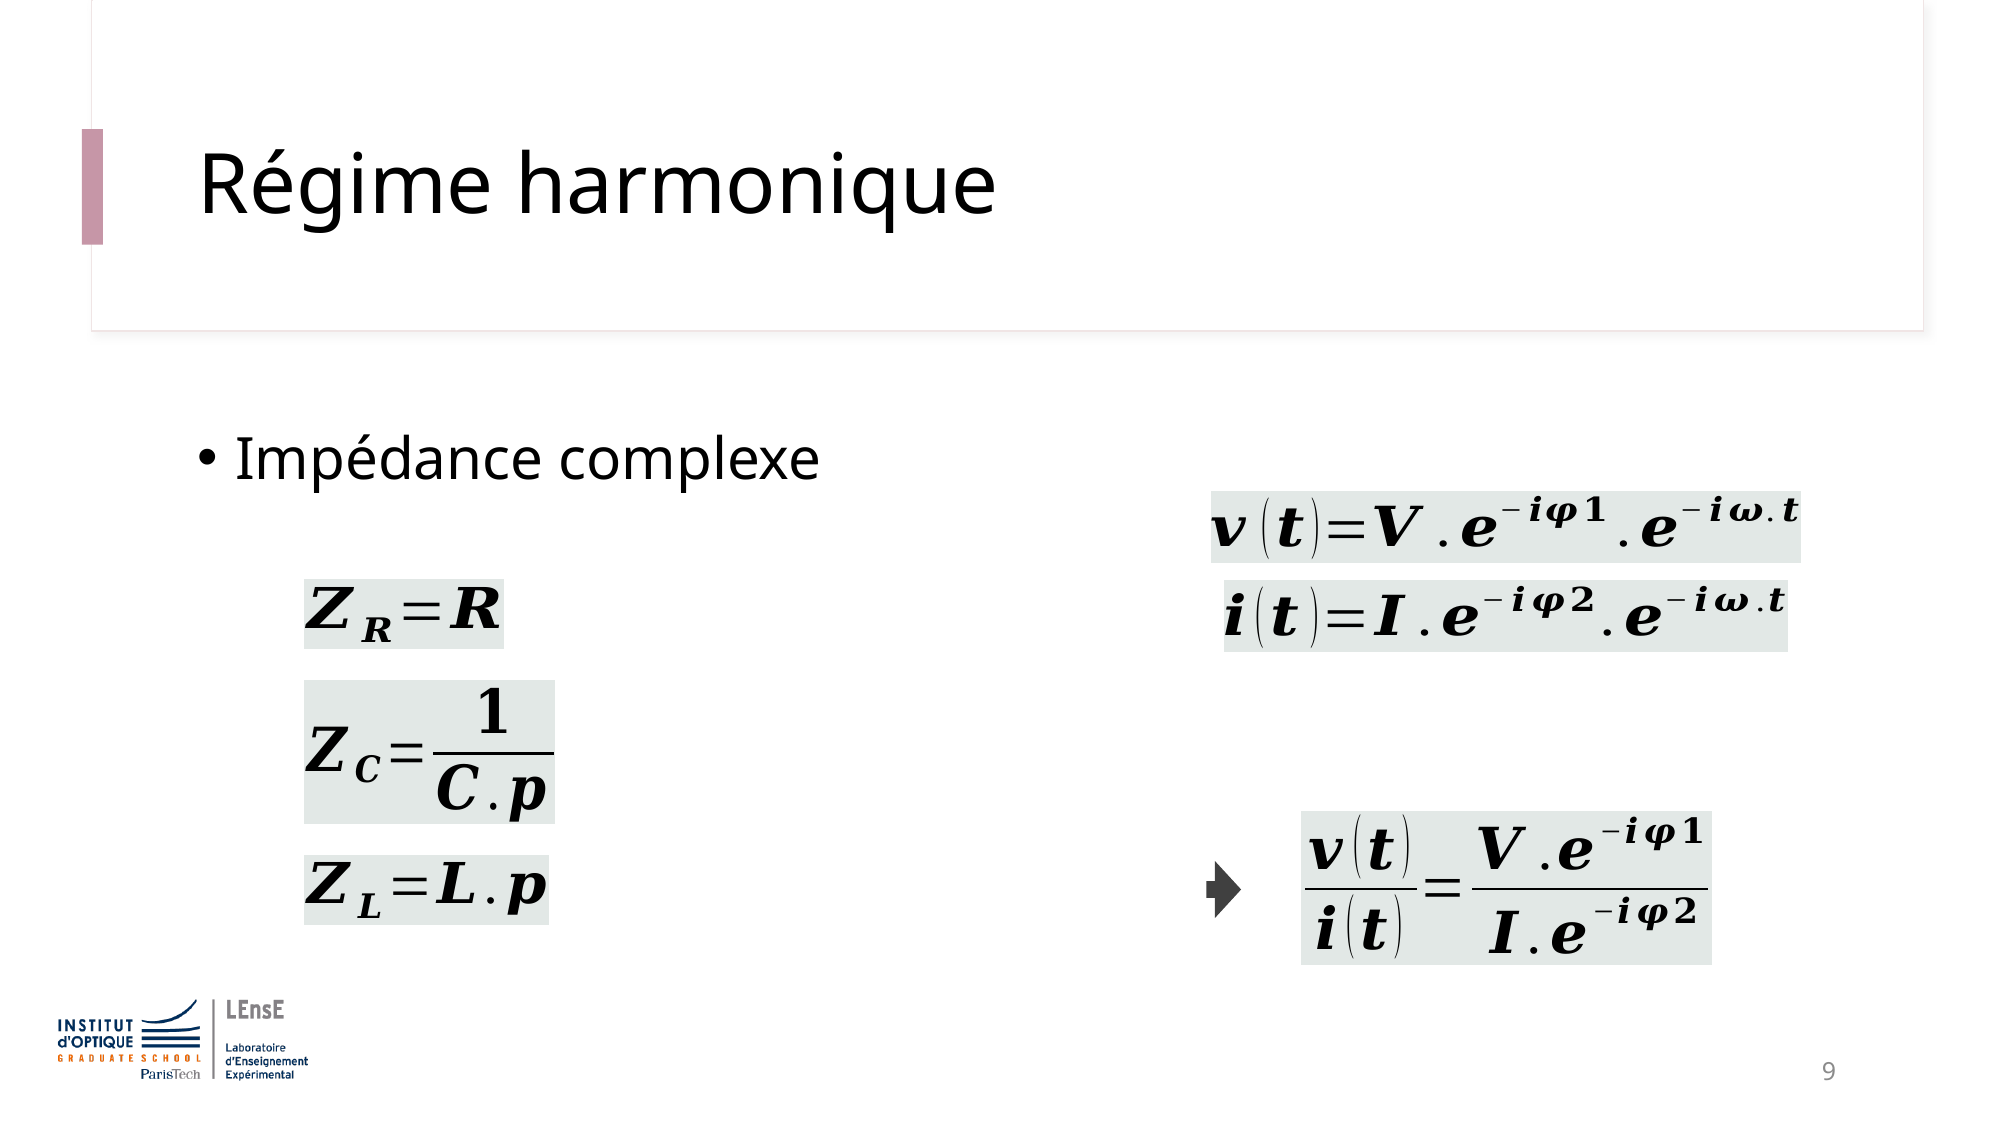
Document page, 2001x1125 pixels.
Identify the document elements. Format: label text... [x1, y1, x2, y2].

title Régime harmonique [183, 90, 1851, 284]
text_box [1205, 858, 1243, 921]
slide_number 9 [1401, 1042, 1851, 1103]
list Impédance complexe [183, 406, 993, 1013]
picture [33, 973, 333, 1097]
